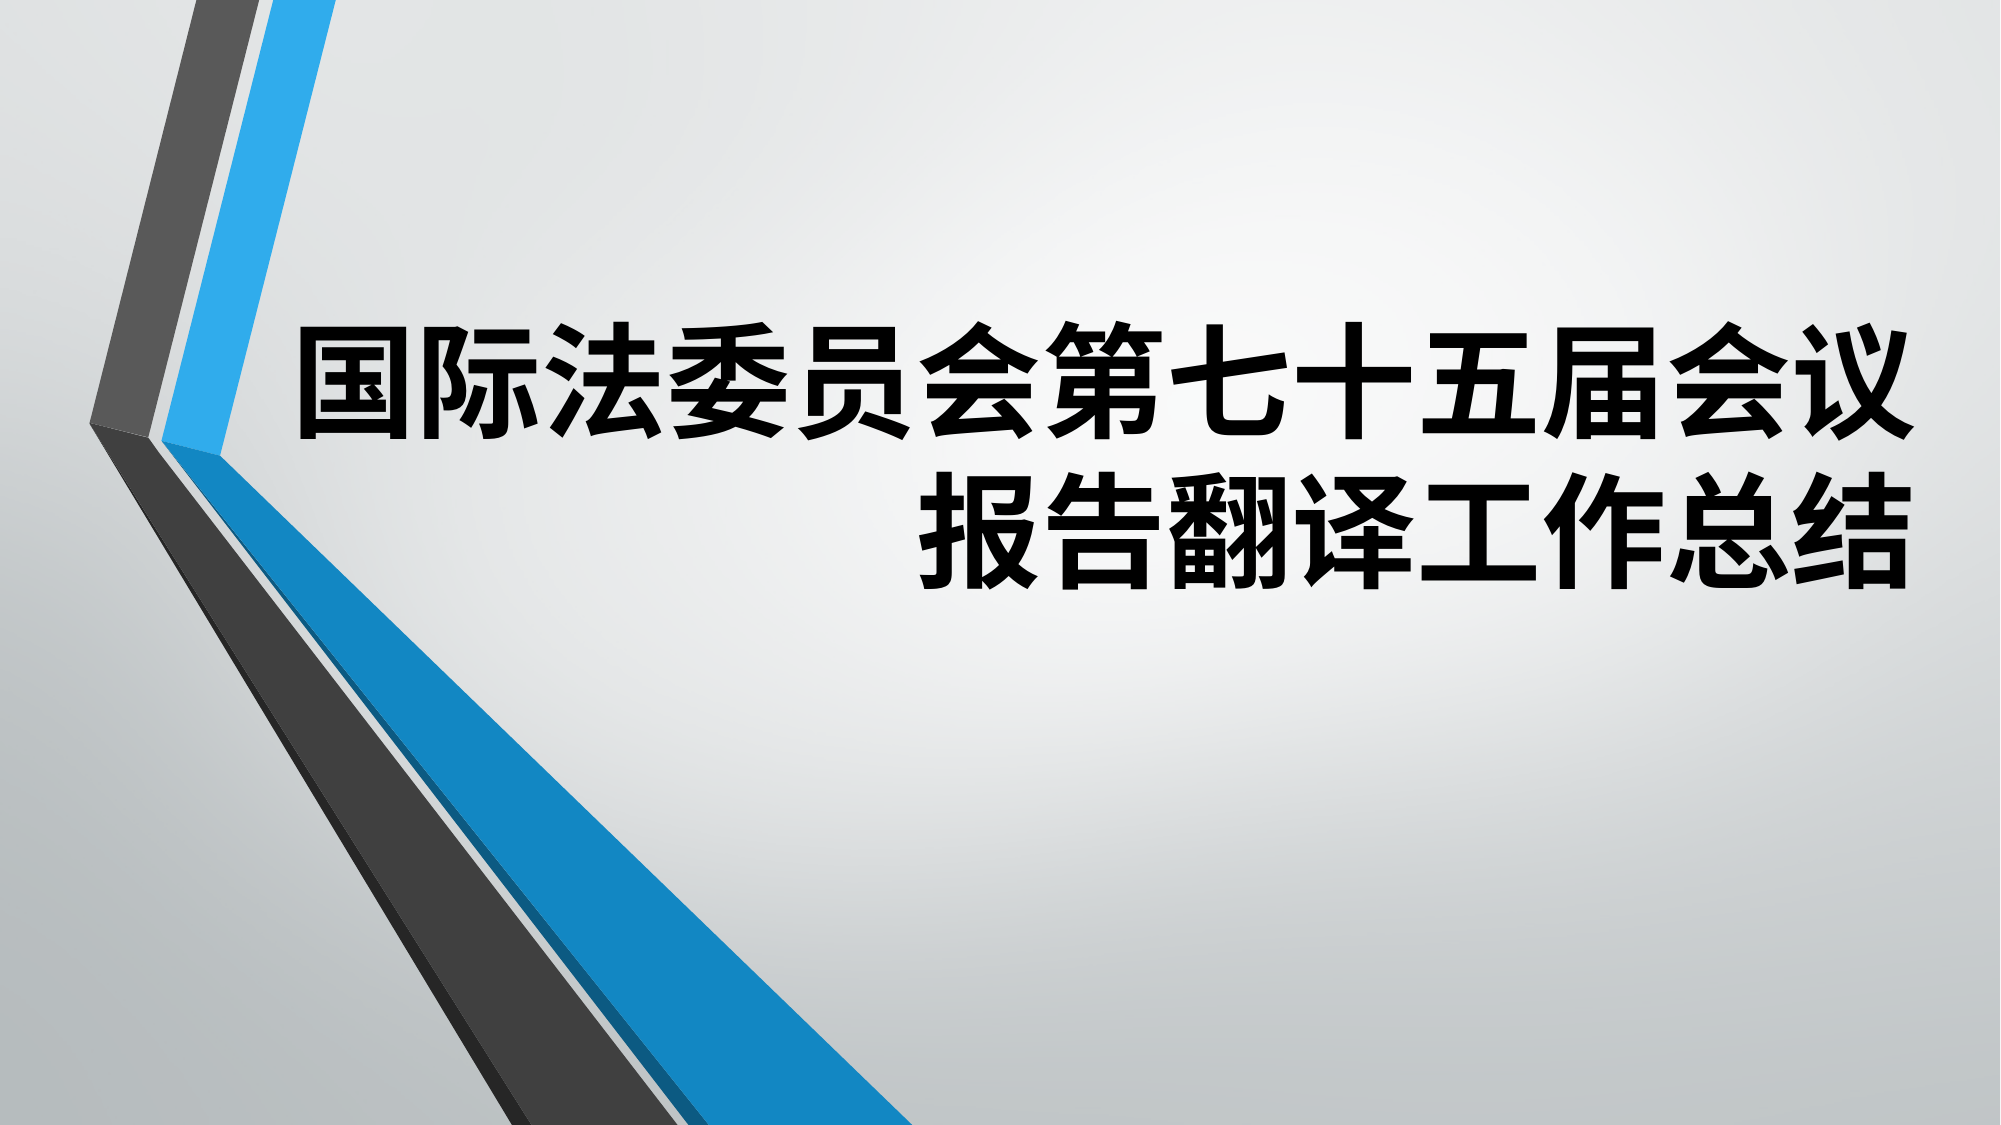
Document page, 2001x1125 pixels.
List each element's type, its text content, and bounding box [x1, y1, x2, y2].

title 国际法委员会第七十五届会议报告翻译工作总结 [263, 240, 1932, 611]
